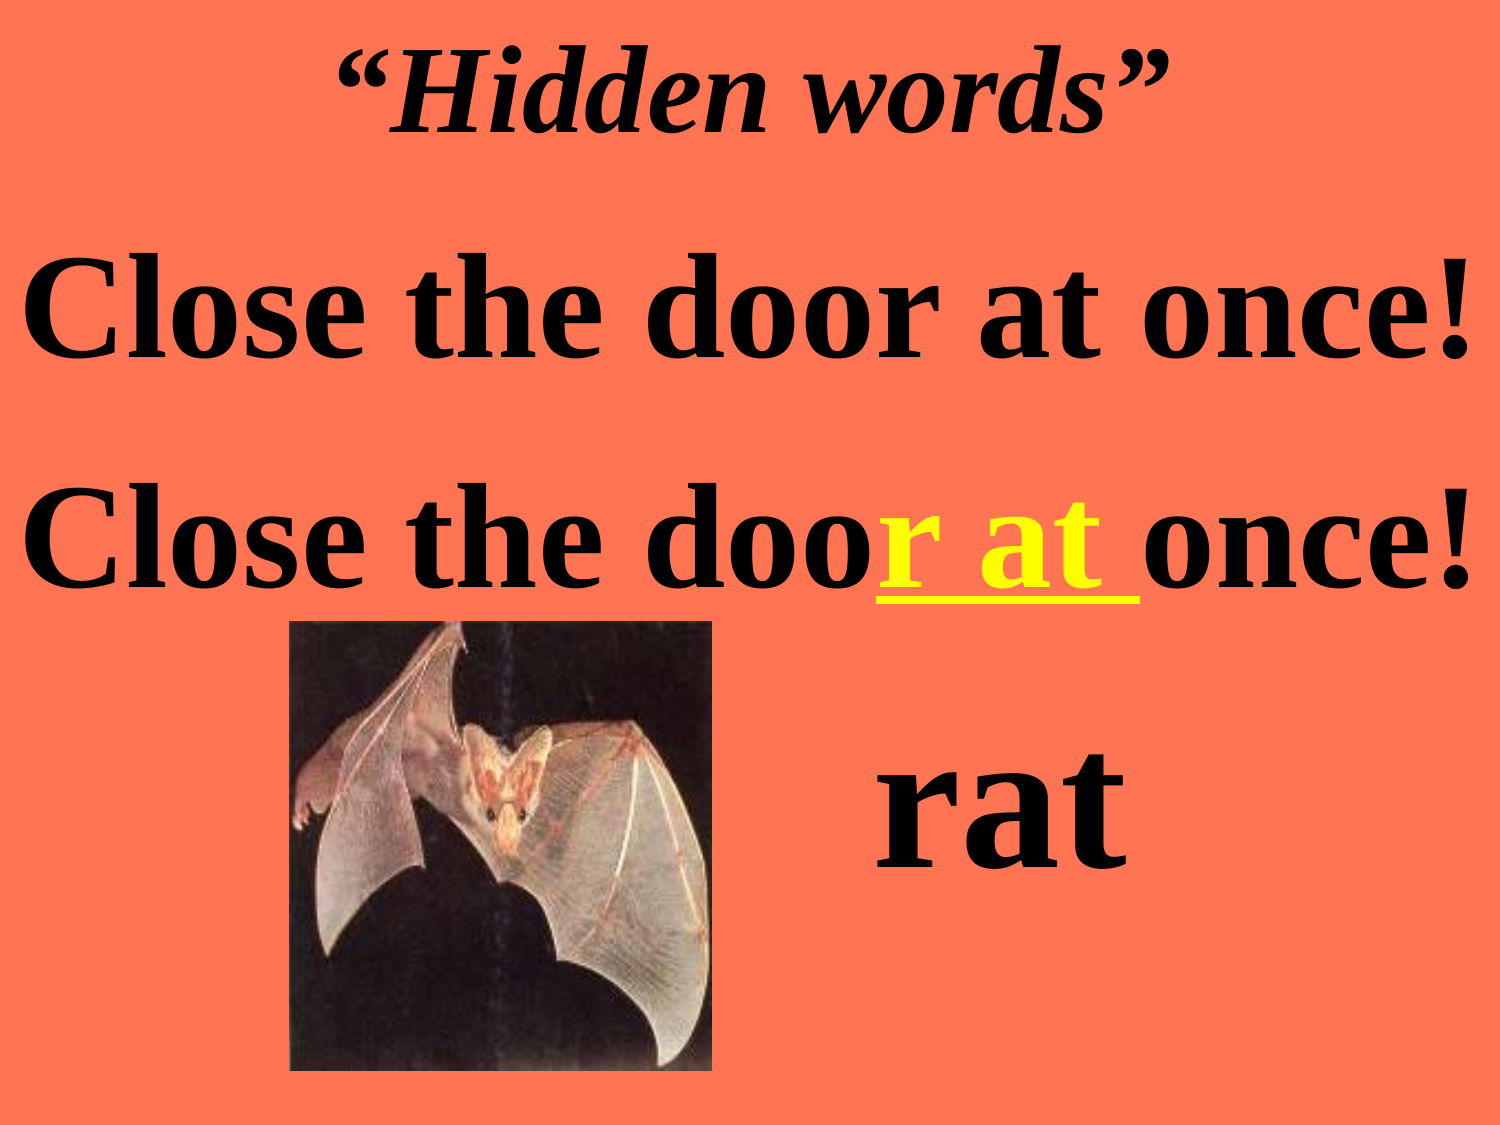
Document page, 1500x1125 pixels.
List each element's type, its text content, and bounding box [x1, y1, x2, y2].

picture [289, 621, 712, 1071]
text_box “Hidden words” Close the door at once! Close the door at once! rat [0, 0, 1500, 1065]
